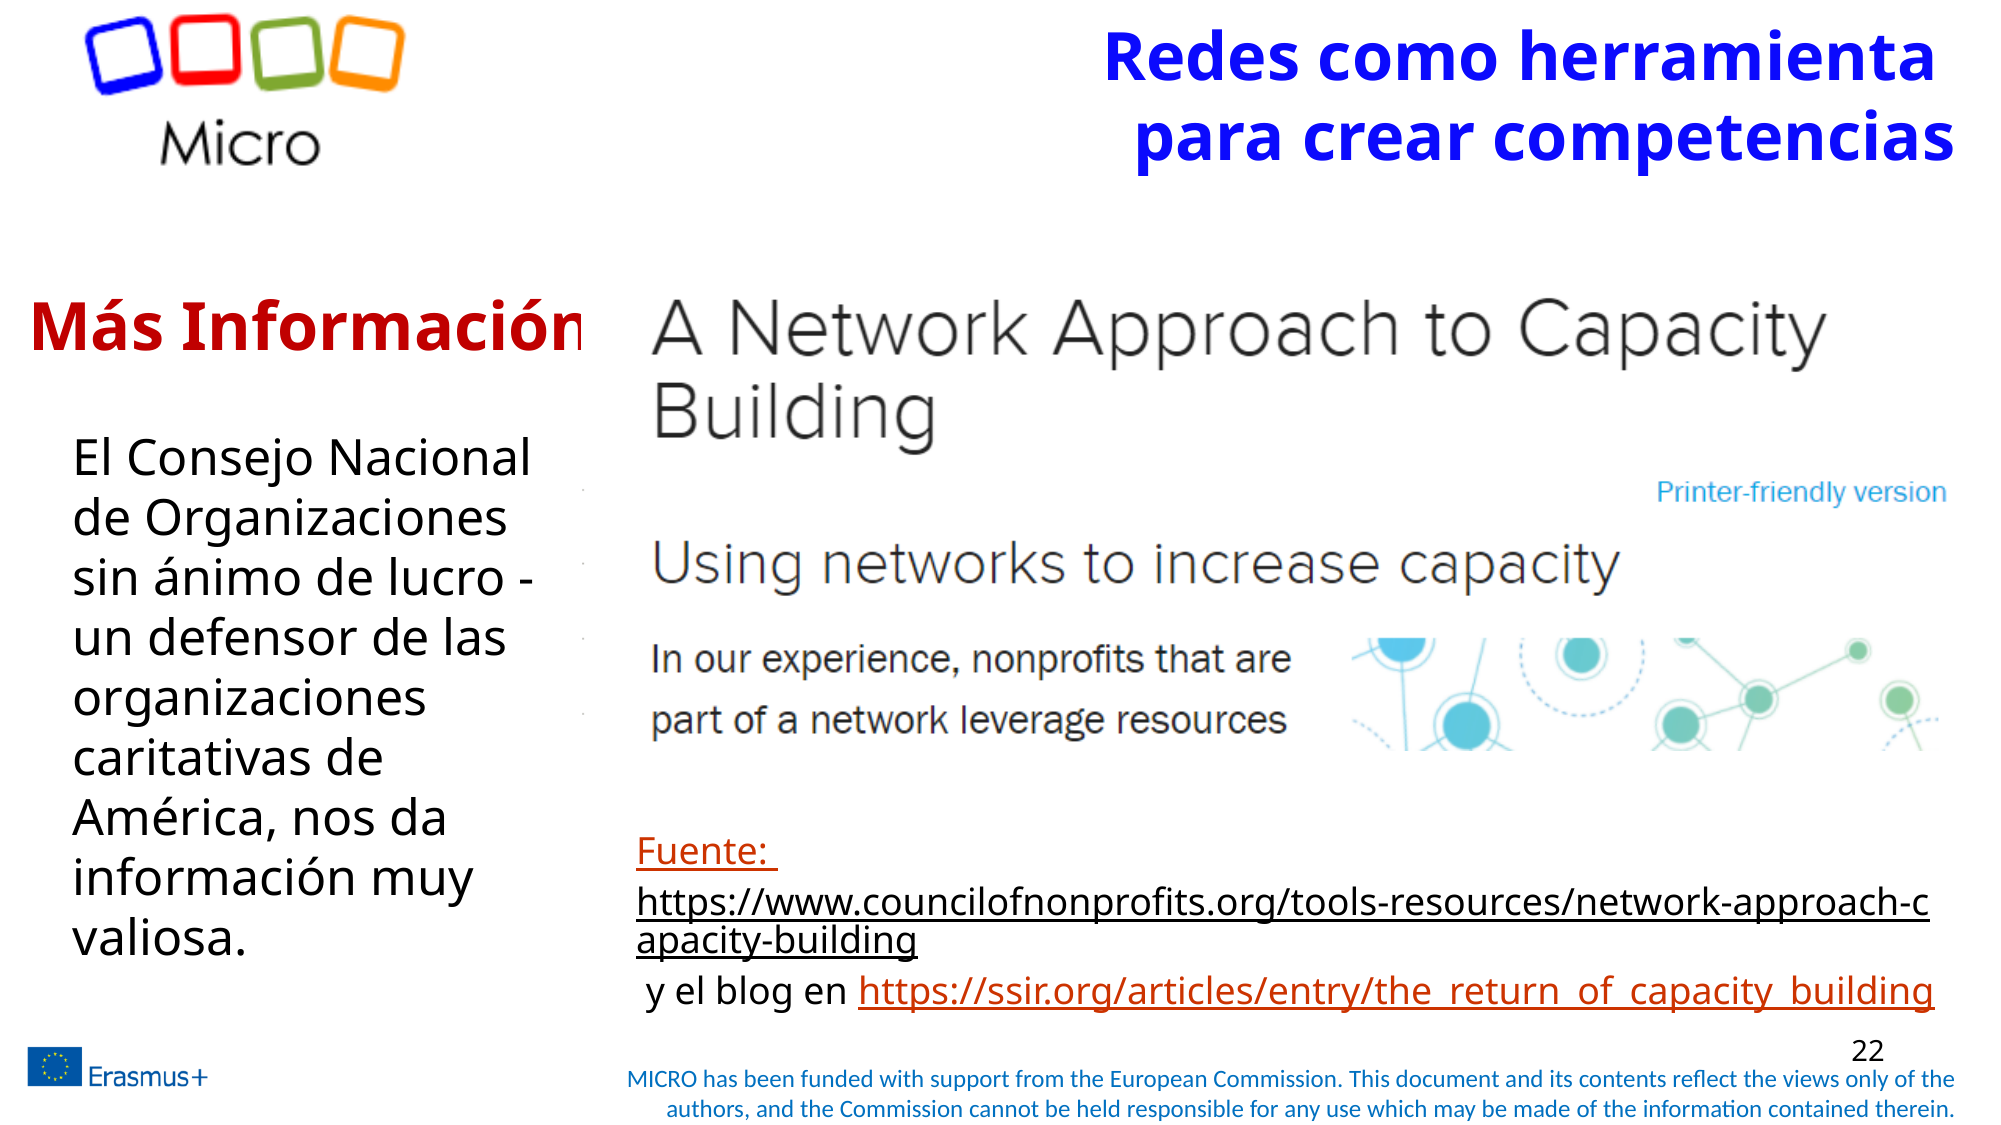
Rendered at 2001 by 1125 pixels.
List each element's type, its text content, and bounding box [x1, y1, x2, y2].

text_box Fuente: https://www.councilofnonprofits.org/tools-resources/network-approach-capacity-building y el blog en https://ssir.org/articles/entry/the_return_of_capacity_building [621, 819, 1958, 988]
slide_number 22 [1433, 1024, 1900, 1103]
picture [581, 228, 1959, 751]
picture [27, 1046, 208, 1087]
picture [0, 0, 486, 190]
list El Consejo Nacional de Organizaciones sin ánimo de lucro - un defensor de las organizaciones caritativas de América, nos da información muy valiosa. [57, 417, 603, 1027]
text_box Redes como herramienta para crear competencias [170, 0, 1971, 188]
title Más Información [13, 230, 581, 418]
